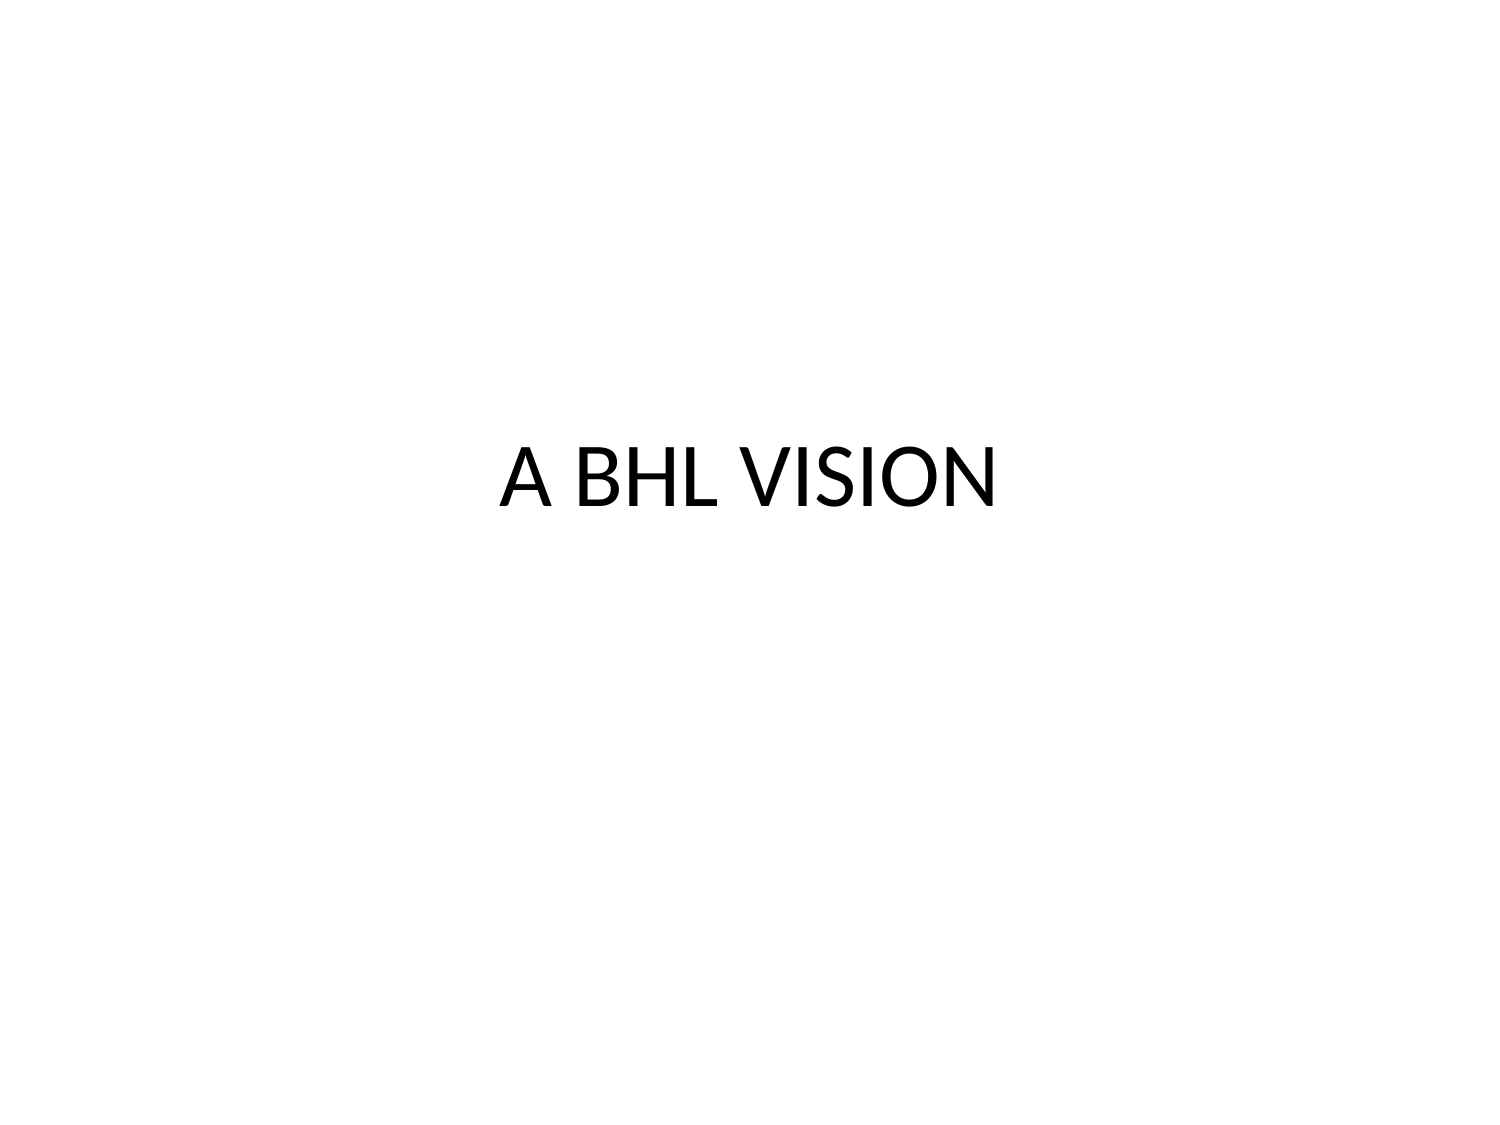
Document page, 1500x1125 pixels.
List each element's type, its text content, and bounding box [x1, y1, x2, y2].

title A BHL VISION [112, 349, 1388, 591]
